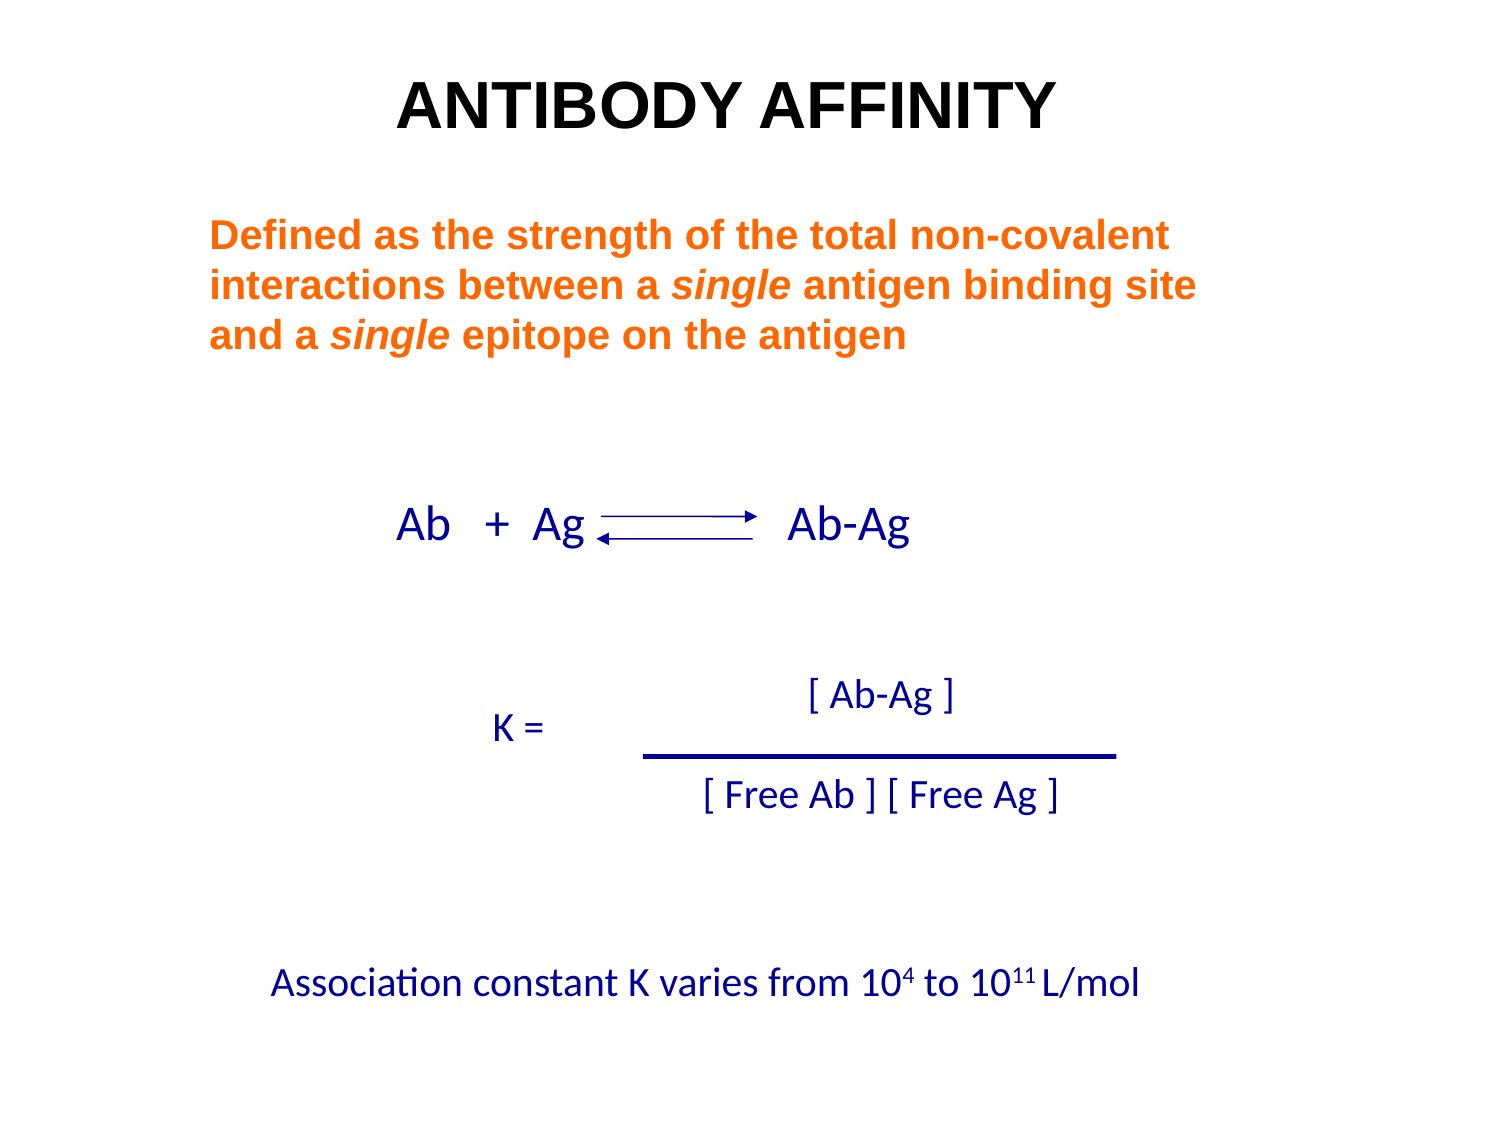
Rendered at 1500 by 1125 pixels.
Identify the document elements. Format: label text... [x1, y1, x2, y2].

text_box Defined as the strength of the total non-covalent interactions between a single antigen binding site and a single epitope on the antigen [194, 200, 1213, 365]
text_box [596, 532, 753, 546]
text_box Association constant K varies from 104 to 1011 L/mol [255, 947, 1156, 1012]
text_box [ Ab-Ag ] [ Free Ab ] [ Free Ag ] [687, 757, 1075, 825]
text_box Ab + Ag Ab-Ag [381, 483, 1113, 558]
text_box ANTIBODY AFFINITY [380, 54, 1075, 150]
text_box [ Ab-Ag ] [ Free Ab ] [ Free Ag ] [687, 659, 1075, 756]
text_box [601, 510, 758, 523]
text_box K = [477, 692, 560, 758]
